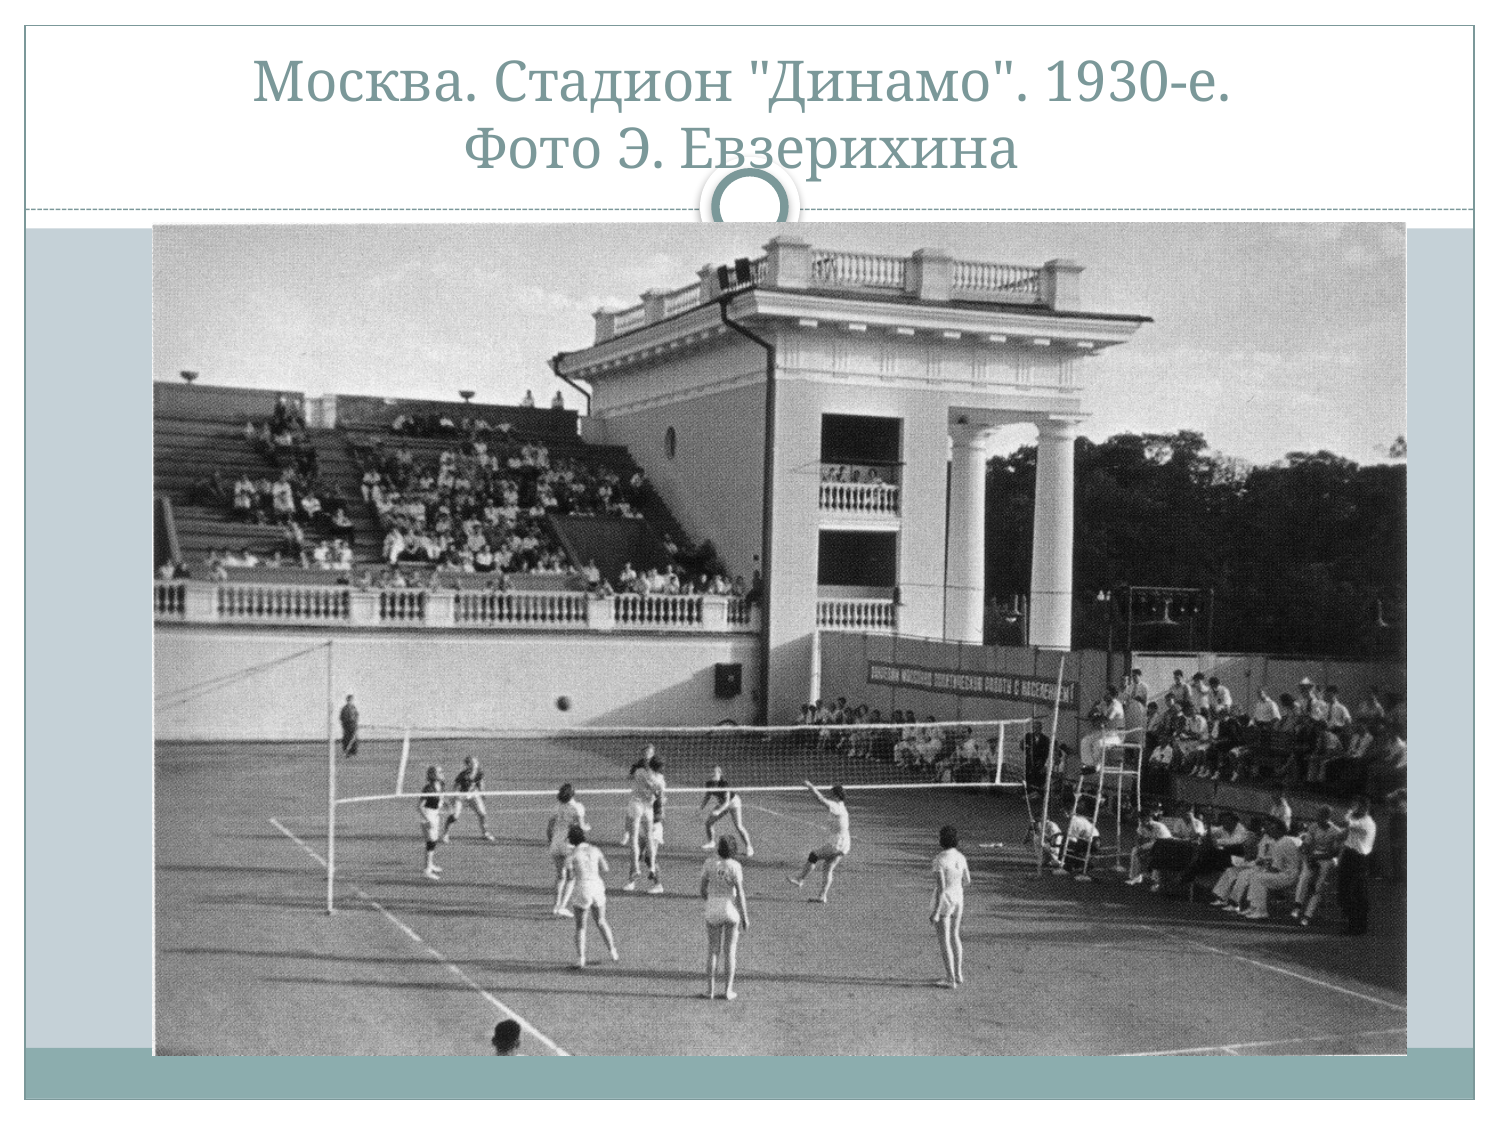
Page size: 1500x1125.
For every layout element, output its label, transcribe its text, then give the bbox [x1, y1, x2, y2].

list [152, 222, 1407, 1057]
title Москва. Стадион "Динамо". 1930-е. Фото Э. Евзерихина [49, 37, 1450, 188]
